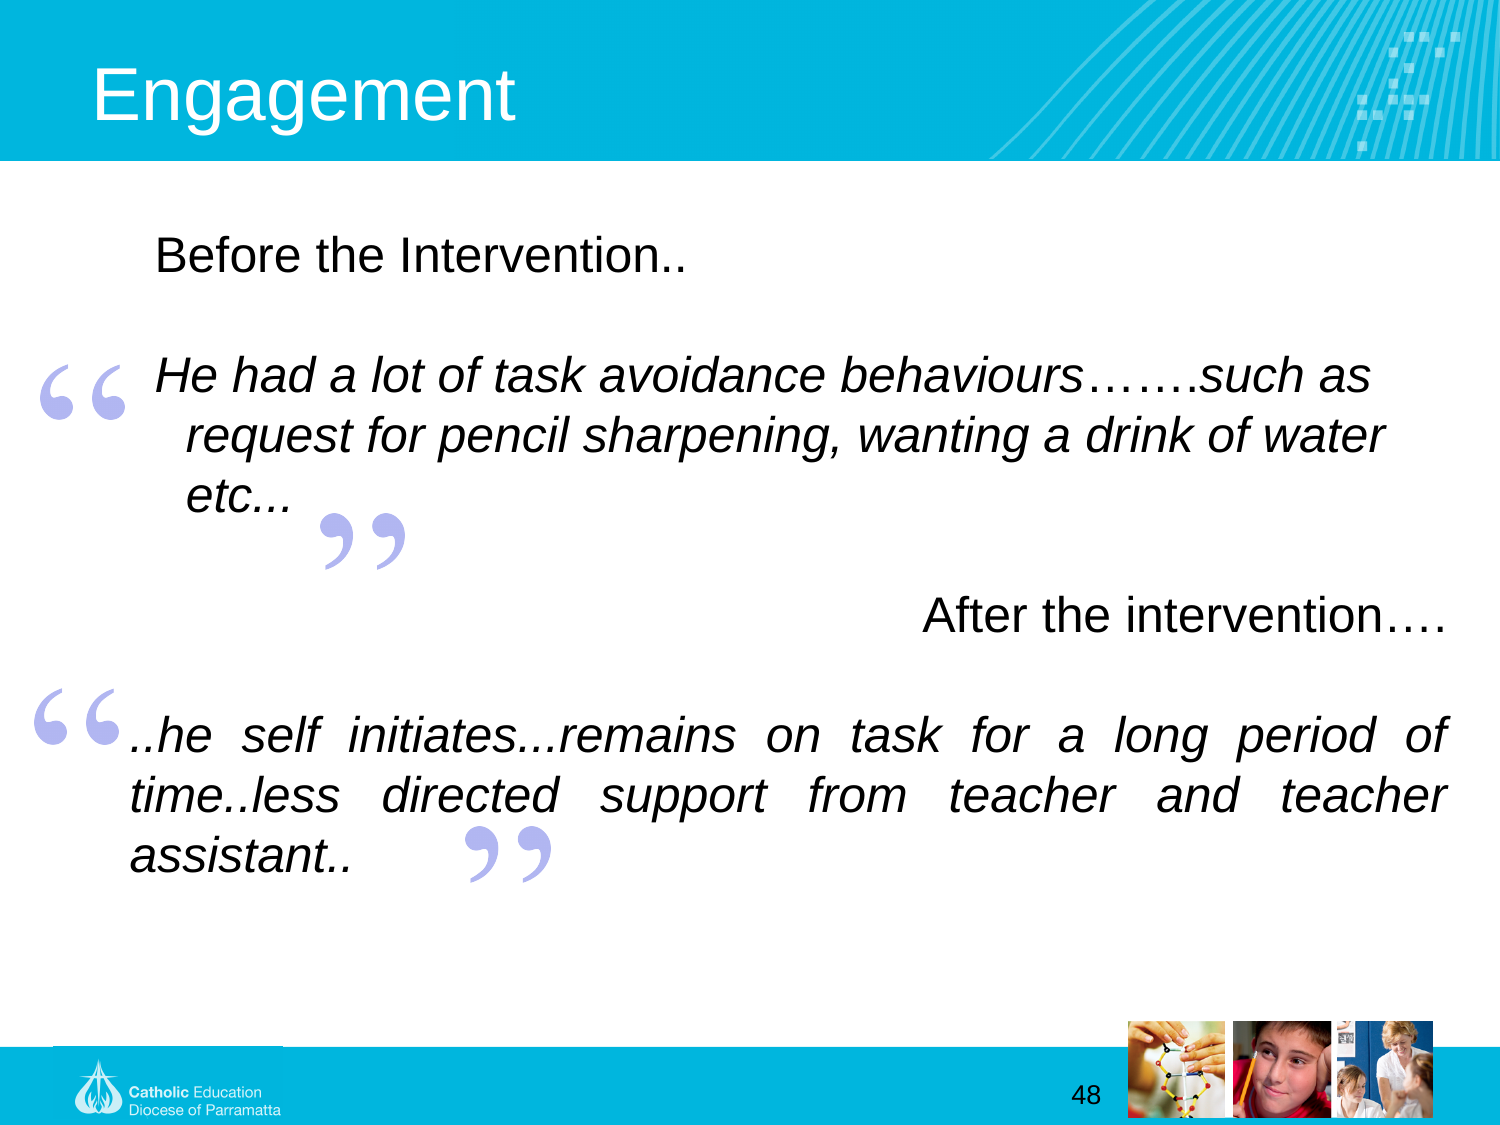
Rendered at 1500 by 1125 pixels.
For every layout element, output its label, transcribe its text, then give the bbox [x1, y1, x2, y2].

picture [465, 826, 551, 883]
picture [319, 513, 406, 570]
picture [39, 363, 125, 421]
title Engagement [76, 31, 1427, 149]
picture [53, 1046, 283, 1119]
list Before the Intervention.. He had a lot of task avoidance behaviours…….such as request for pencil sharpening, wanting a drink of water etc... After the intervention…. ..he self initiates...remains on task for a long period of time..less directed support from teacher and teacher assistant.. [114, 206, 1463, 1004]
picture [1142, 149, 1263, 159]
slide_number 48 [986, 1061, 1117, 1118]
picture [454, 0, 1500, 159]
picture [1038, 149, 1092, 159]
picture [1128, 1021, 1433, 1118]
picture [1091, 149, 1119, 159]
picture [1117, 149, 1142, 159]
picture [1270, 149, 1350, 159]
picture [454, 149, 1040, 159]
picture [1263, 149, 1269, 159]
picture [33, 688, 120, 745]
